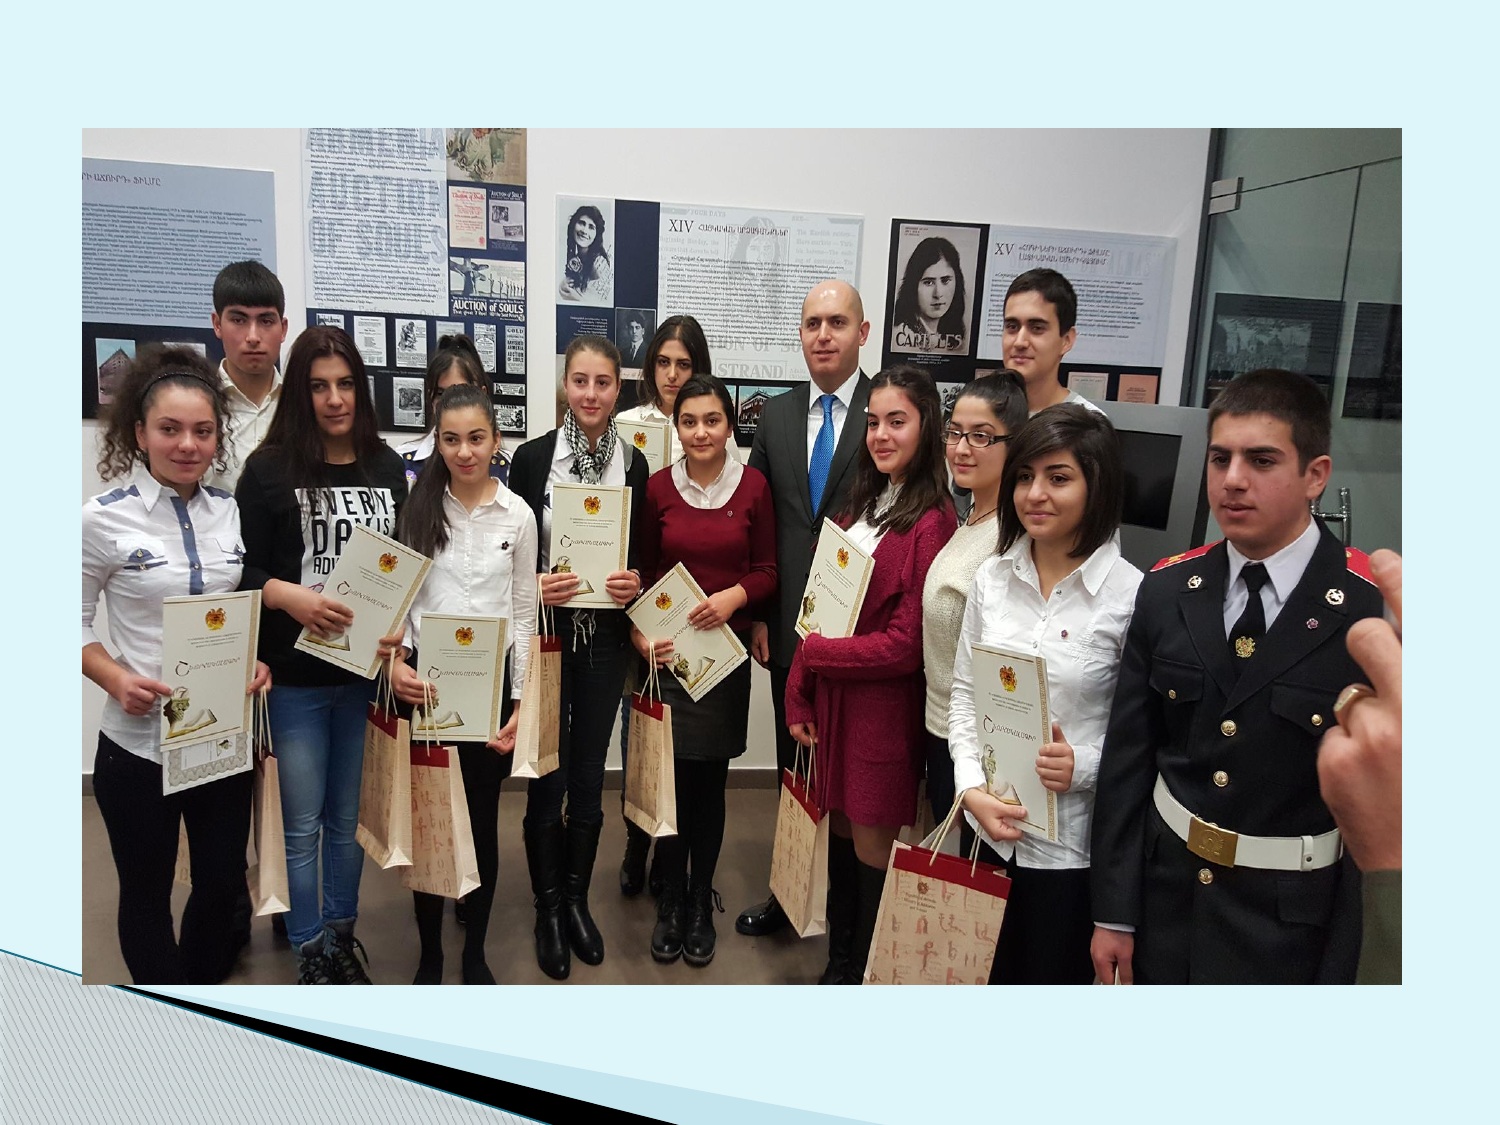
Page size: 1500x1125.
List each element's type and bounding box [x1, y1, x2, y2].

list [81, 128, 1403, 985]
